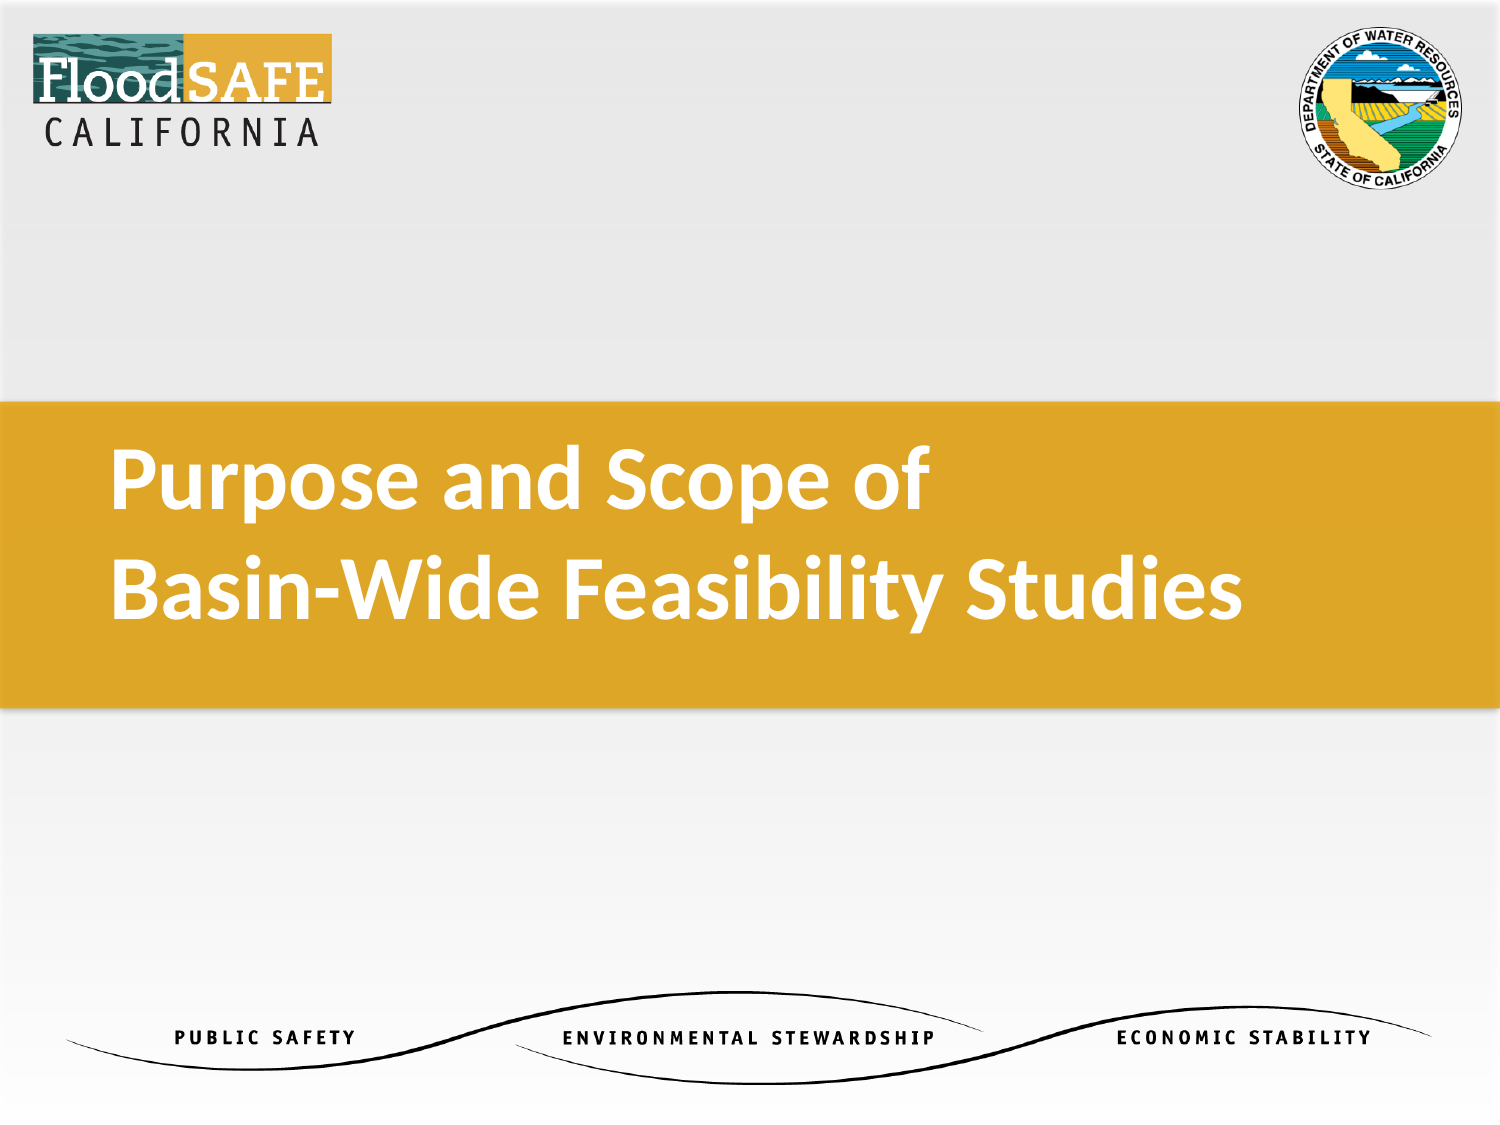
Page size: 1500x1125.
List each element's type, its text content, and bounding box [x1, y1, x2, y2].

title Purpose and Scope of Basin-Wide Feasibility Studies [93, 409, 1380, 706]
picture [1297, 24, 1463, 190]
picture [24, 24, 340, 159]
picture [66, 991, 1432, 1085]
